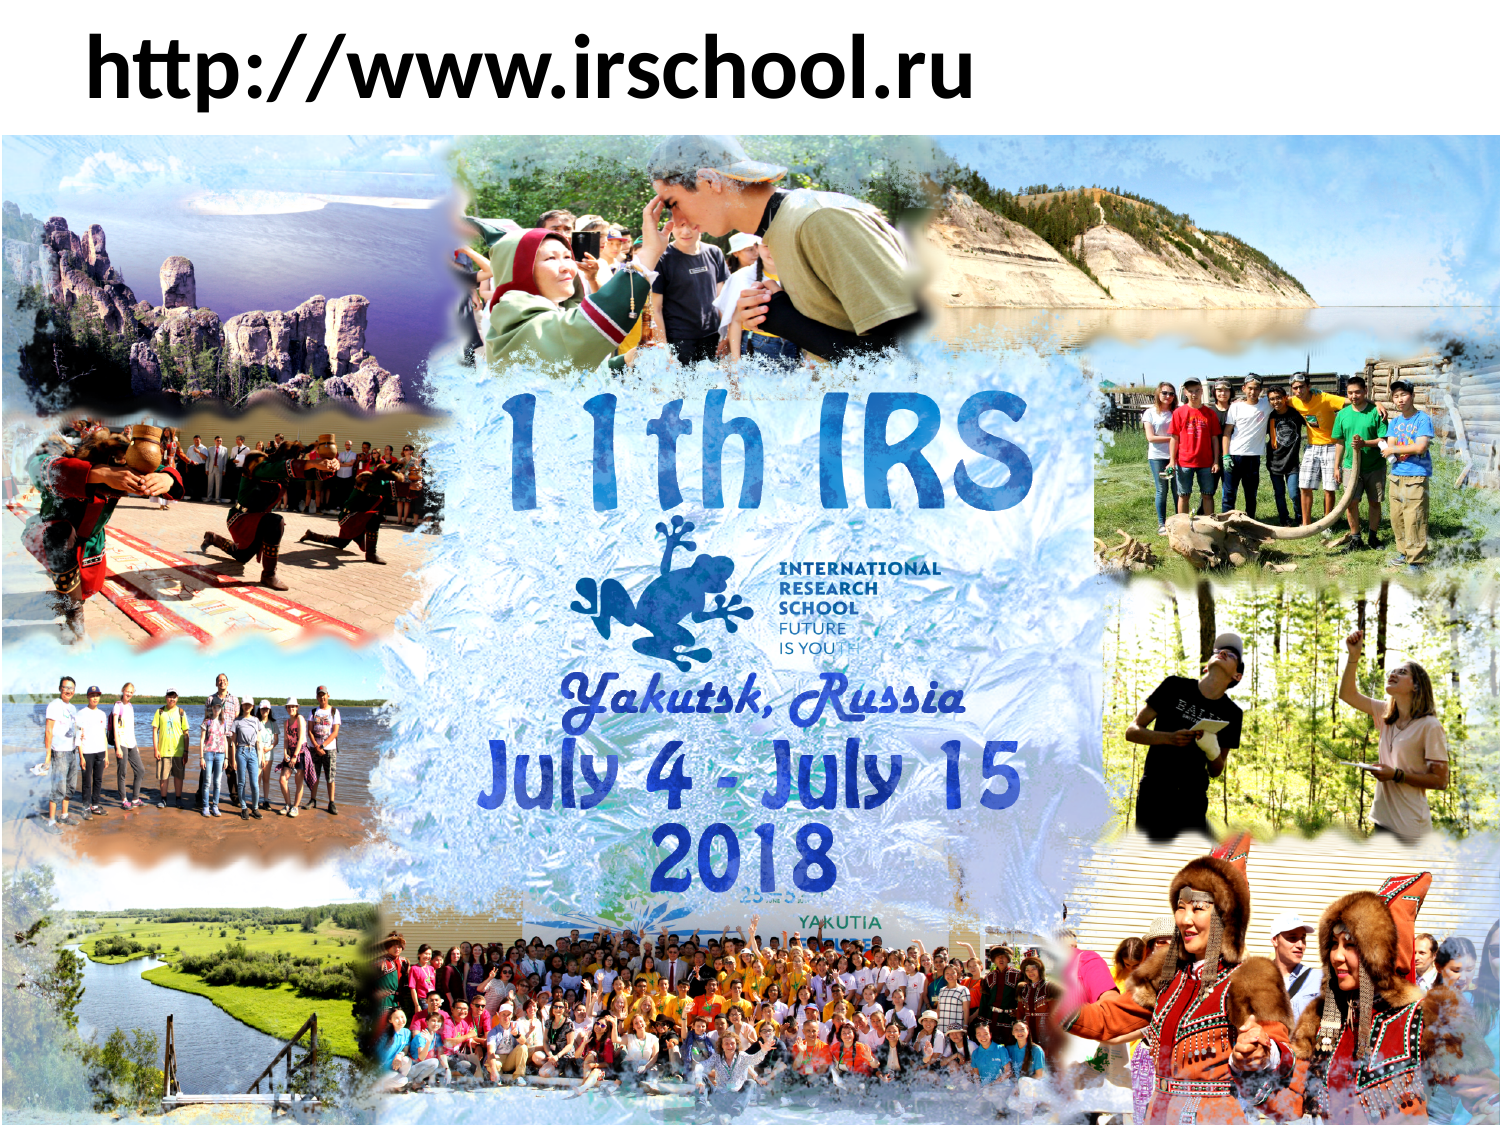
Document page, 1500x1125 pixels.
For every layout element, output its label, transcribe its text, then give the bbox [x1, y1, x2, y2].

picture [2, 134, 1500, 1125]
text_box http://www.irschool.ru [69, 0, 993, 125]
